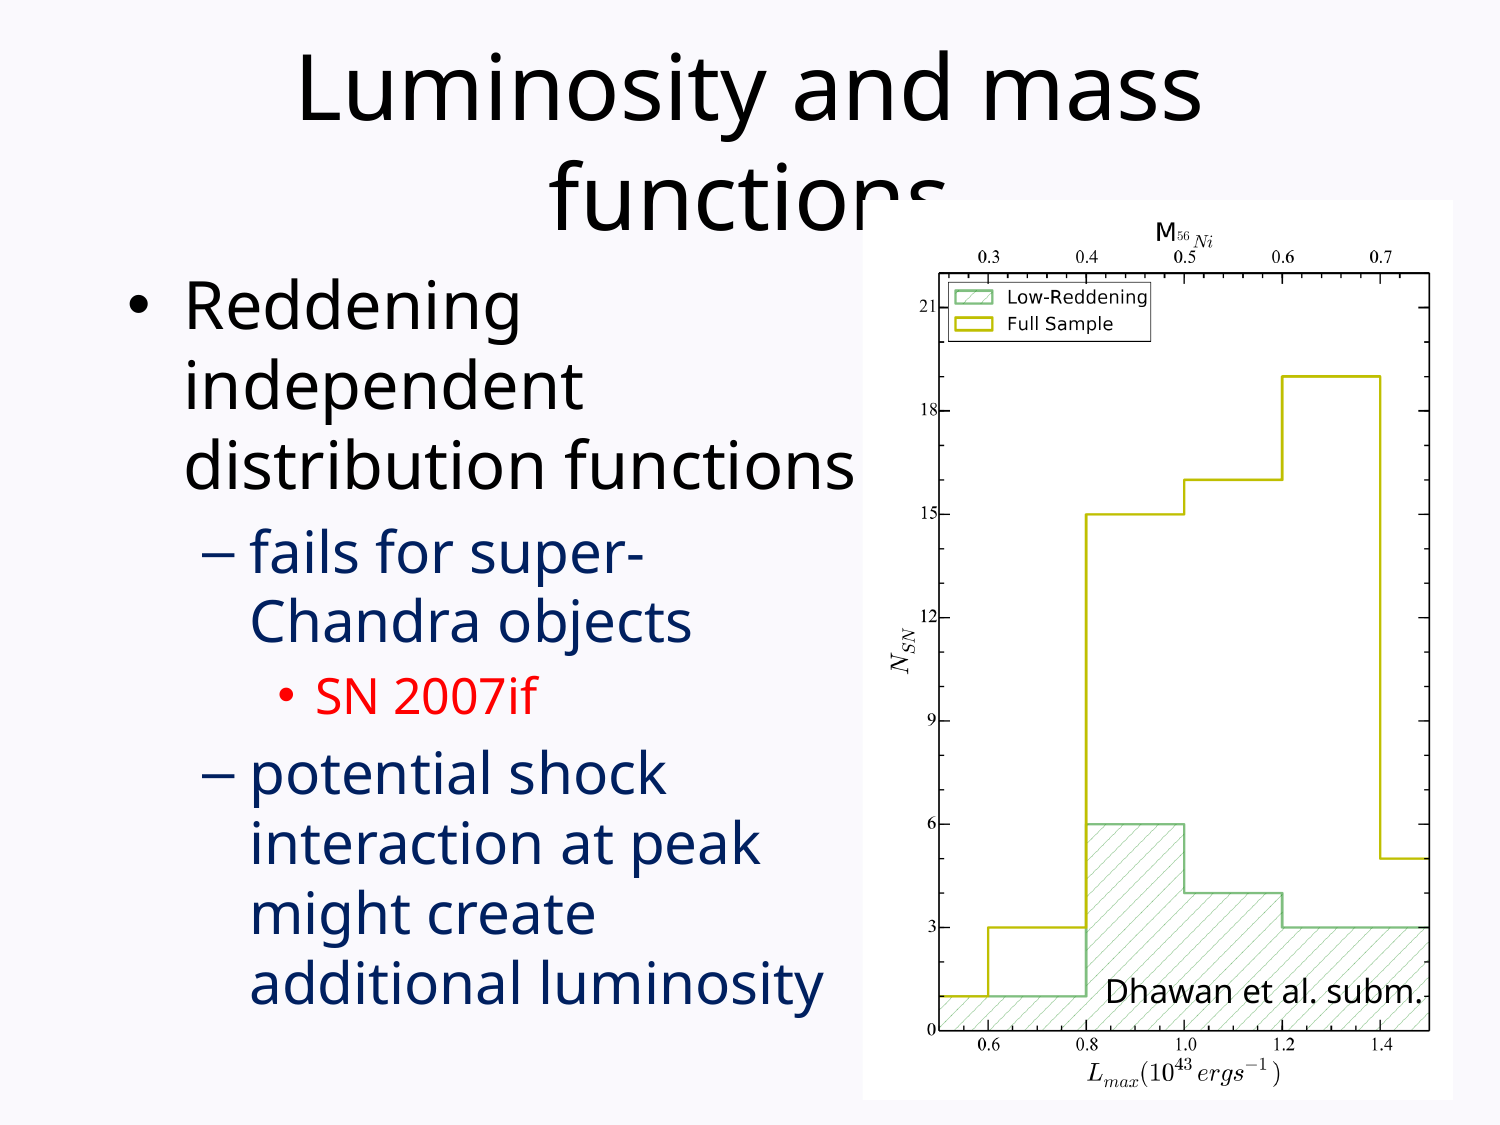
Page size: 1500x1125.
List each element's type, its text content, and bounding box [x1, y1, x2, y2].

list Reddening independent distribution functions fails for super-Chandra objects SN 2007if potential shock interaction at peak might create additional luminosity [112, 255, 857, 1088]
title Luminosity and mass functions [75, 45, 1425, 233]
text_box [862, 199, 1454, 1101]
